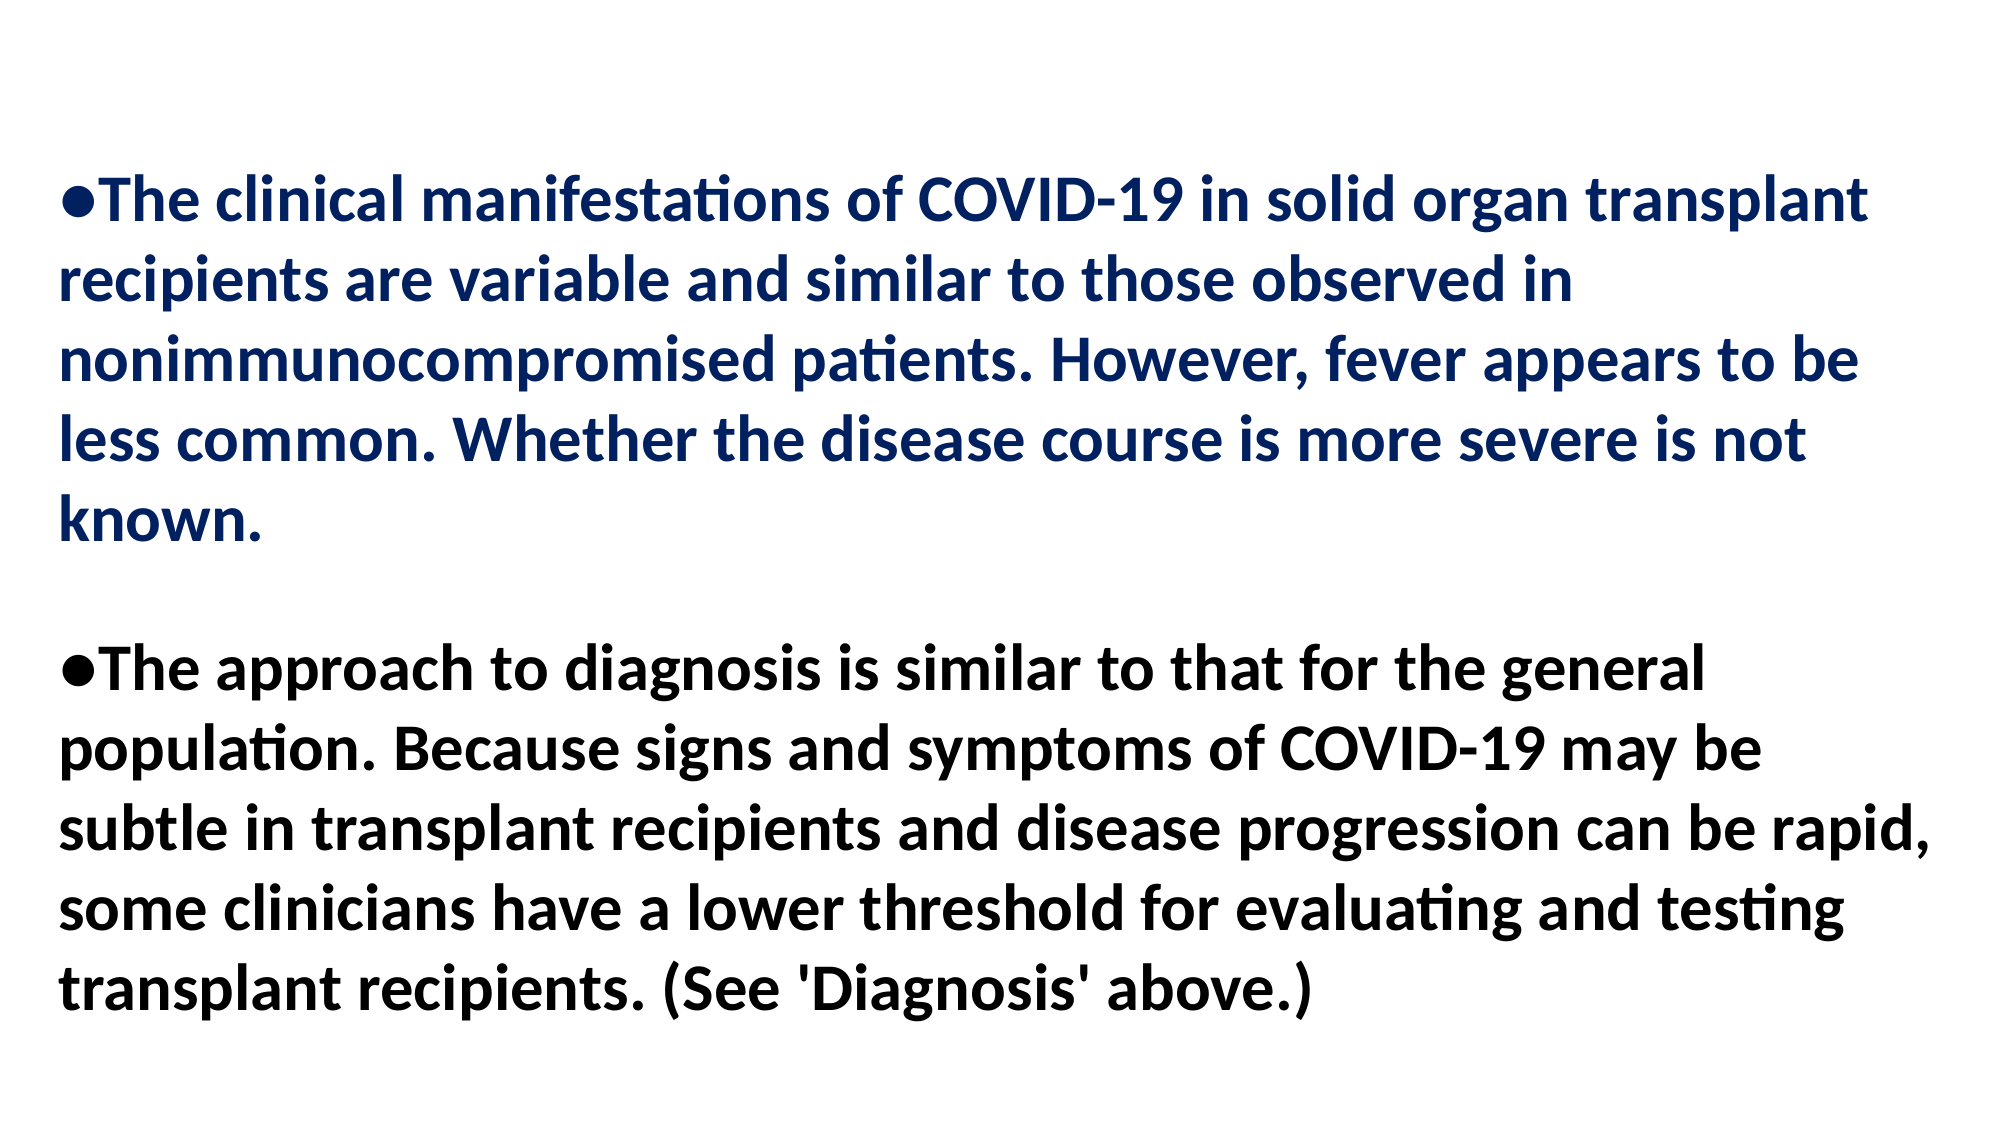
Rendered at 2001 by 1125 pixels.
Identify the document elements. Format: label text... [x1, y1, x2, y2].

text_box ●The clinical manifestations of COVID-19 in solid organ transplant recipients are variable and similar to those observed in nonimmunocompromised patients. However, fever appears to be less common. Whether the disease course is more severe is not known. ●The approach to diagnosis is similar to that for the general population. Because signs and symptoms of COVID-19 may be subtle in transplant recipients and disease progression can be rapid, some clinicians have a lower threshold for evaluating and testing transplant recipients. (See 'Diagnosis' above.) [43, 77, 1957, 1102]
